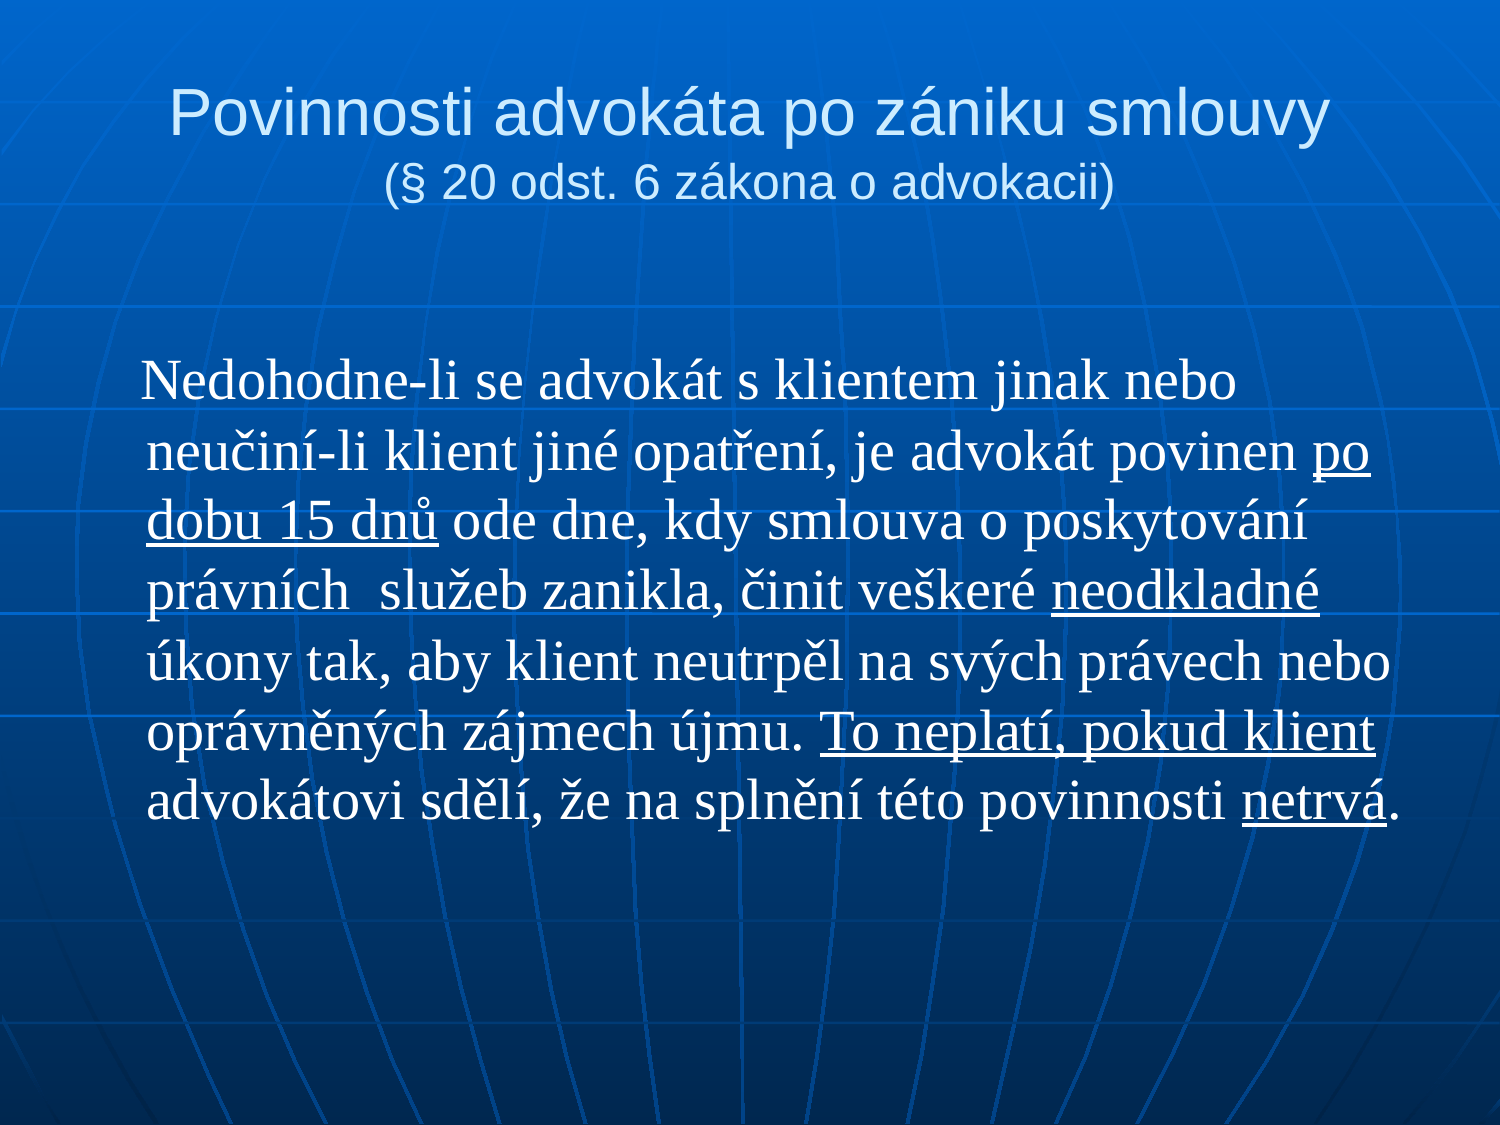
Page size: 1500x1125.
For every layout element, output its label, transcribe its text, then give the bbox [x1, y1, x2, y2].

list Nedohodne-li se advokát s klientem jinak nebo neučiní-li klient jiné opatření, je advokát povinen po dobu 15 dnů ode dne, kdy smlouva o poskytování právních služeb zanikla, činit veškeré neodkladné úkony tak, aby klient neutrpěl na svých právech nebo oprávněných zájmech újmu. To neplatí, pokud klient advokátovi sdělí, že na splnění této povinnosti netrvá. [75, 262, 1425, 1006]
title Povinnosti advokáta po zániku smlouvy (§ 20 odst. 6 zákona o advokacii) [75, 45, 1425, 233]
